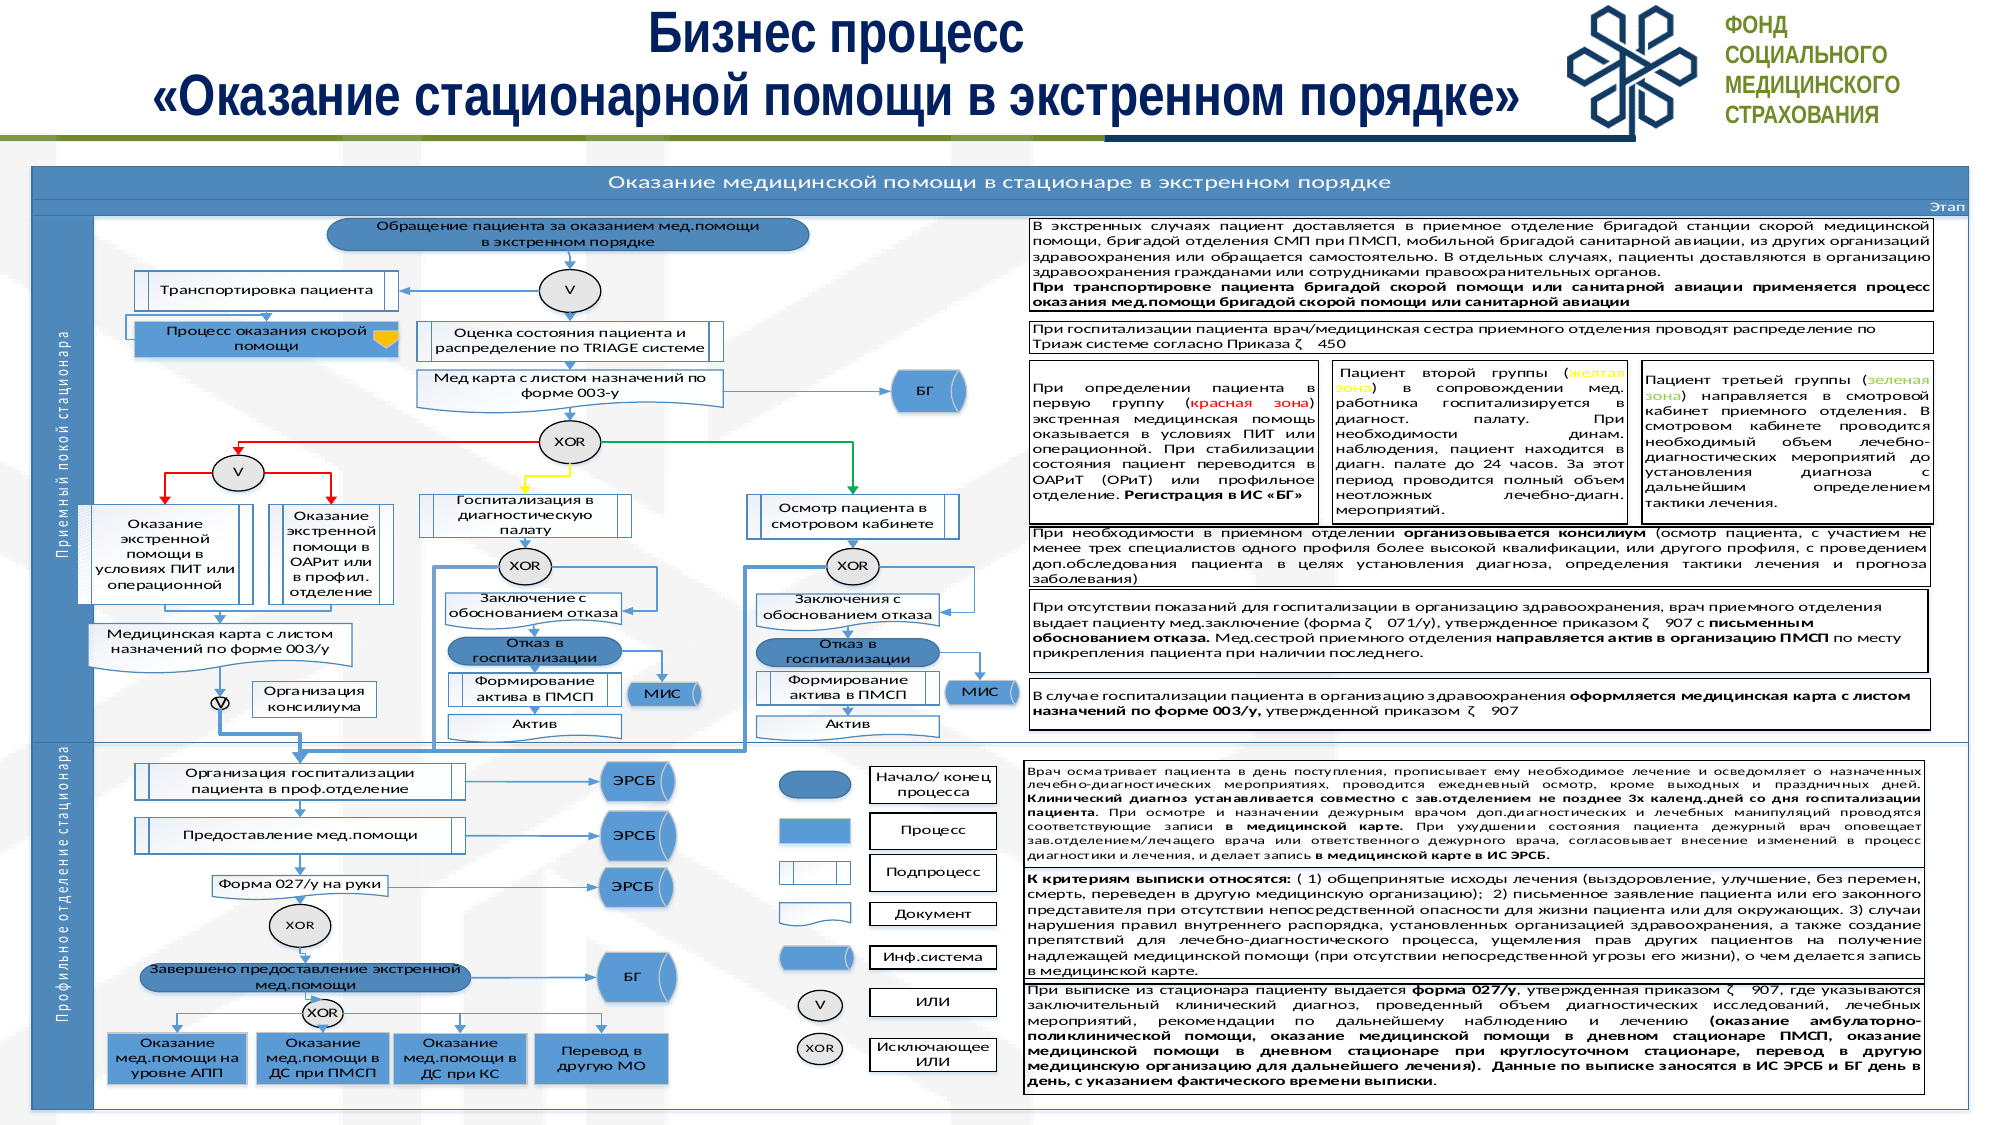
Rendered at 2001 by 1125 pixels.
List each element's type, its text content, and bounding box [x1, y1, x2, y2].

picture [25, 163, 1975, 1116]
title Бизнес процесс «Оказание стационарной помощи в экстренном порядке» [123, 0, 1550, 134]
picture [1567, 5, 1982, 142]
text_box Фонд социального медицинского страхования [1710, 1, 1995, 136]
